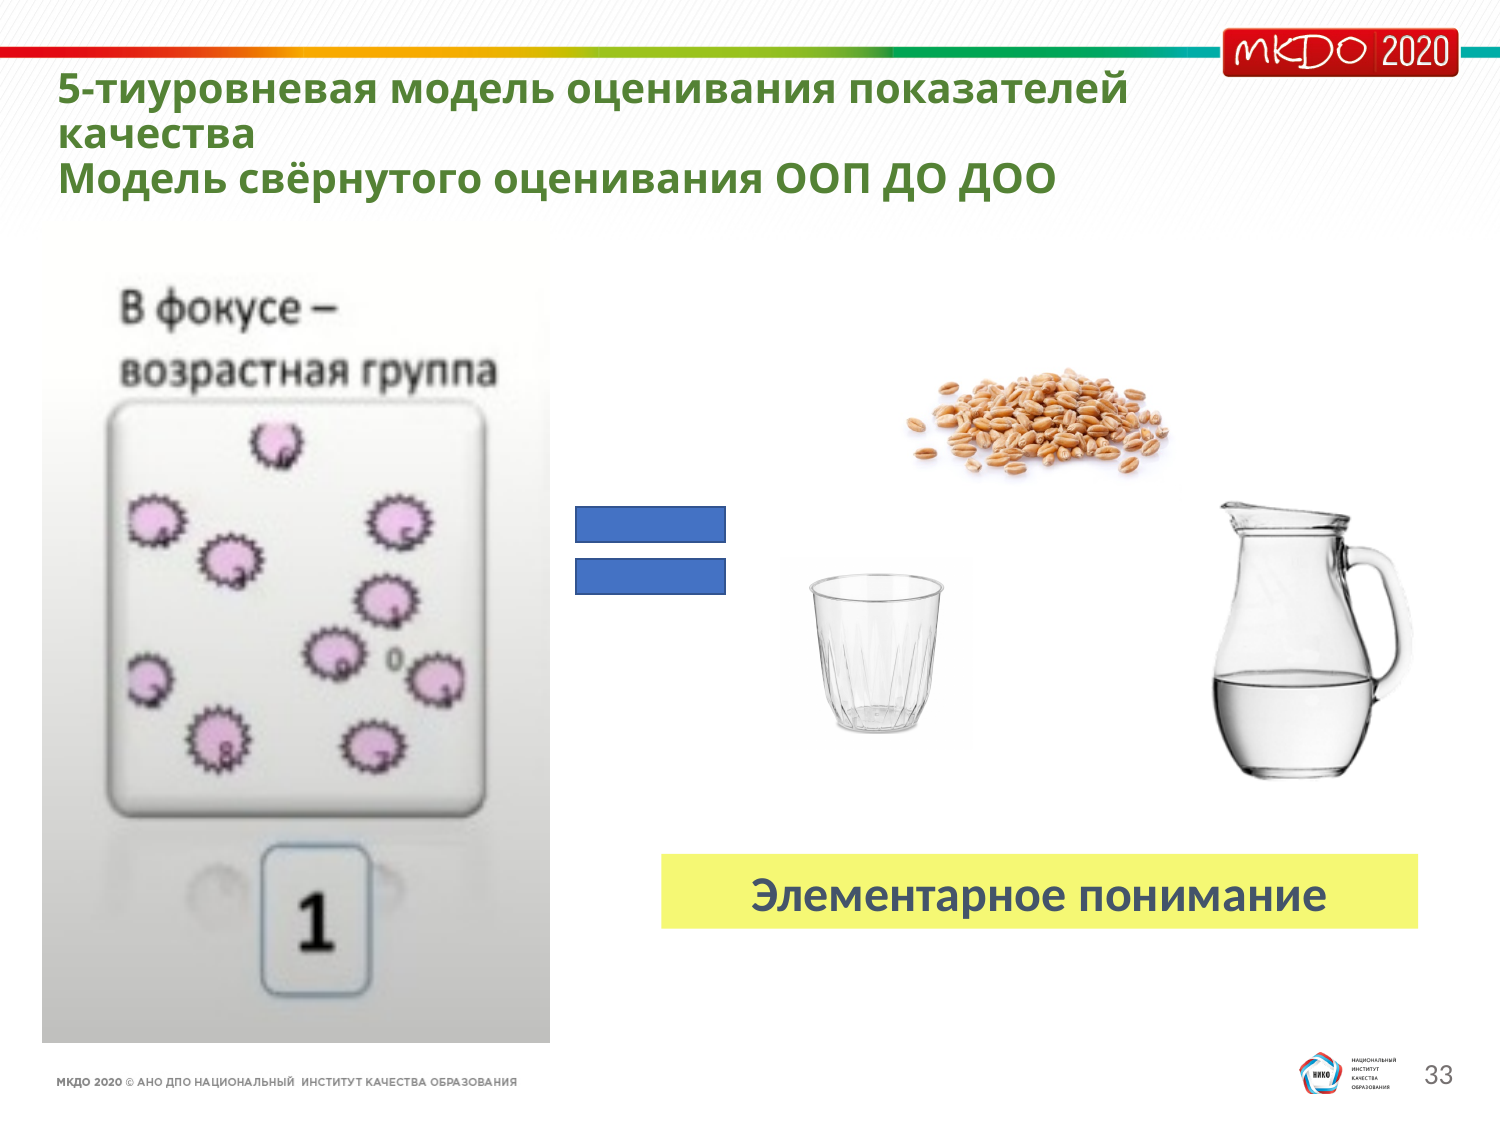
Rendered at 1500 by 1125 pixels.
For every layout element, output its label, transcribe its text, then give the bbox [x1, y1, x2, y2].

text_box [575, 506, 726, 543]
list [42, 221, 550, 1043]
picture [0, 0, 1500, 1125]
slide_number 33 [1130, 1042, 1469, 1103]
text_box Элементарное понимание [661, 853, 1419, 929]
text_box [575, 558, 726, 595]
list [780, 557, 973, 750]
title 5-тиуровневая модель оценивания показателей качества Модель свёрнутого оценивания ООП ДО ДОО [42, 59, 1336, 164]
